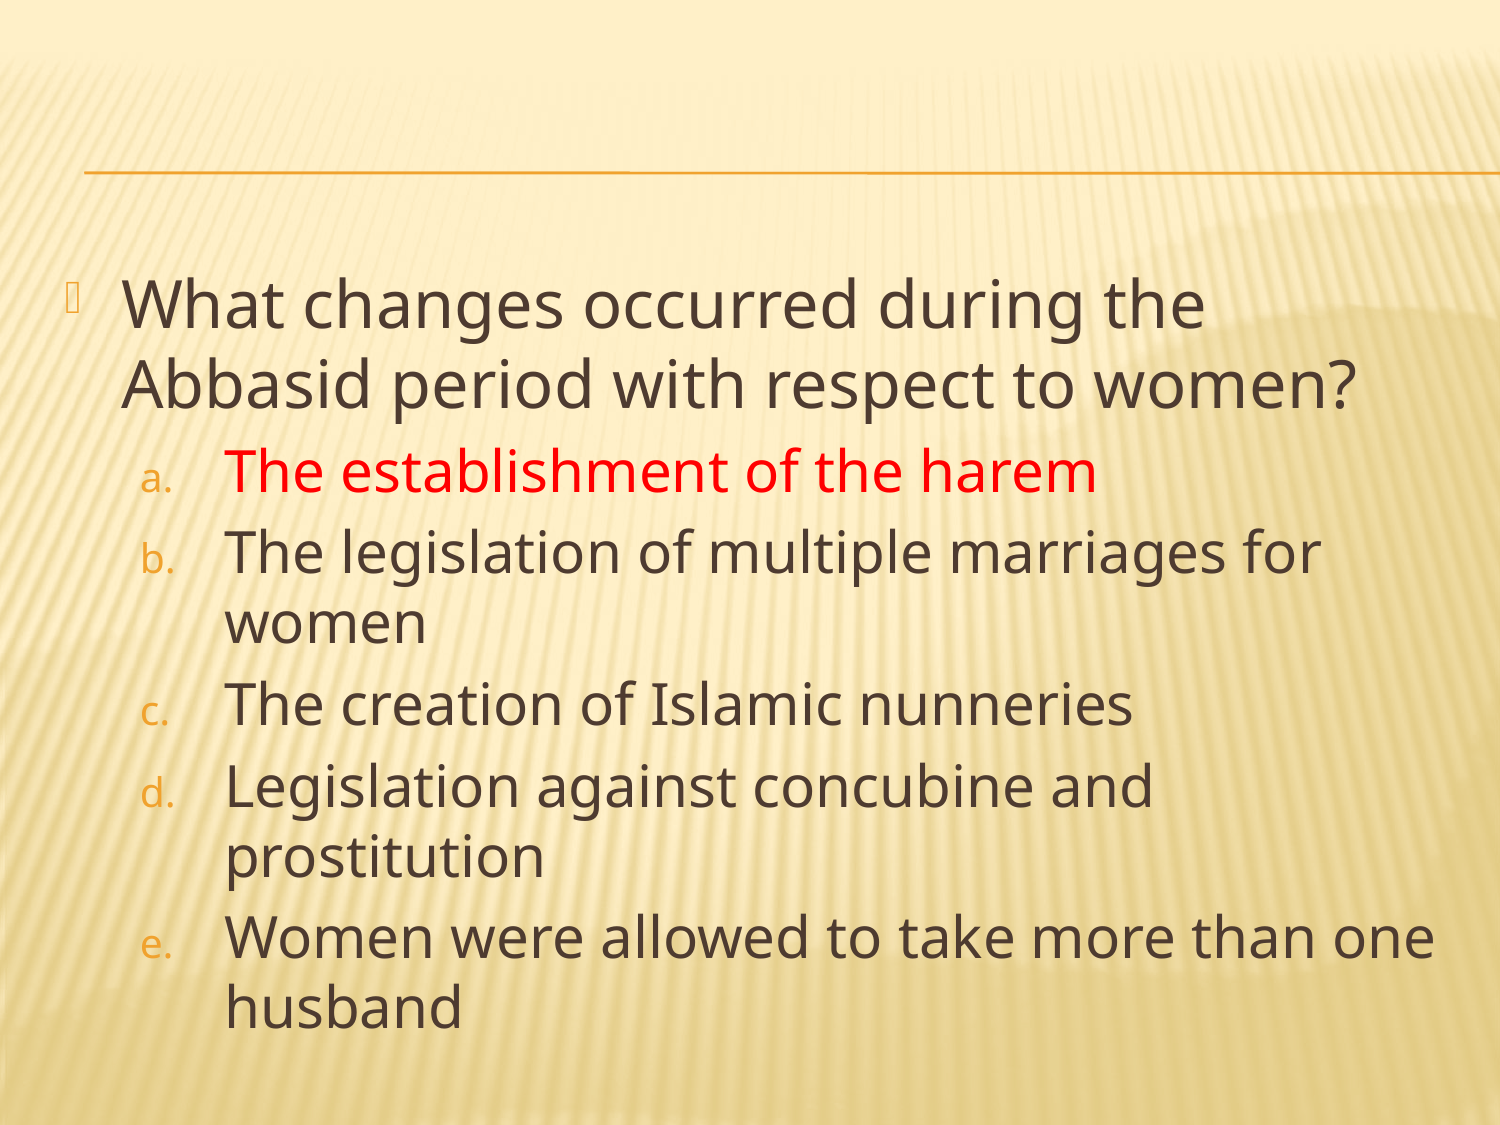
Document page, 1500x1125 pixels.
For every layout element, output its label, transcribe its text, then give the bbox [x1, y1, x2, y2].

list What changes occurred during the Abbasid period with respect to women? The establishment of the harem The legislation of multiple marriages for women The creation of Islamic nunneries Legislation against concubine and prostitution Women were allowed to take more than one husband [50, 254, 1475, 998]
